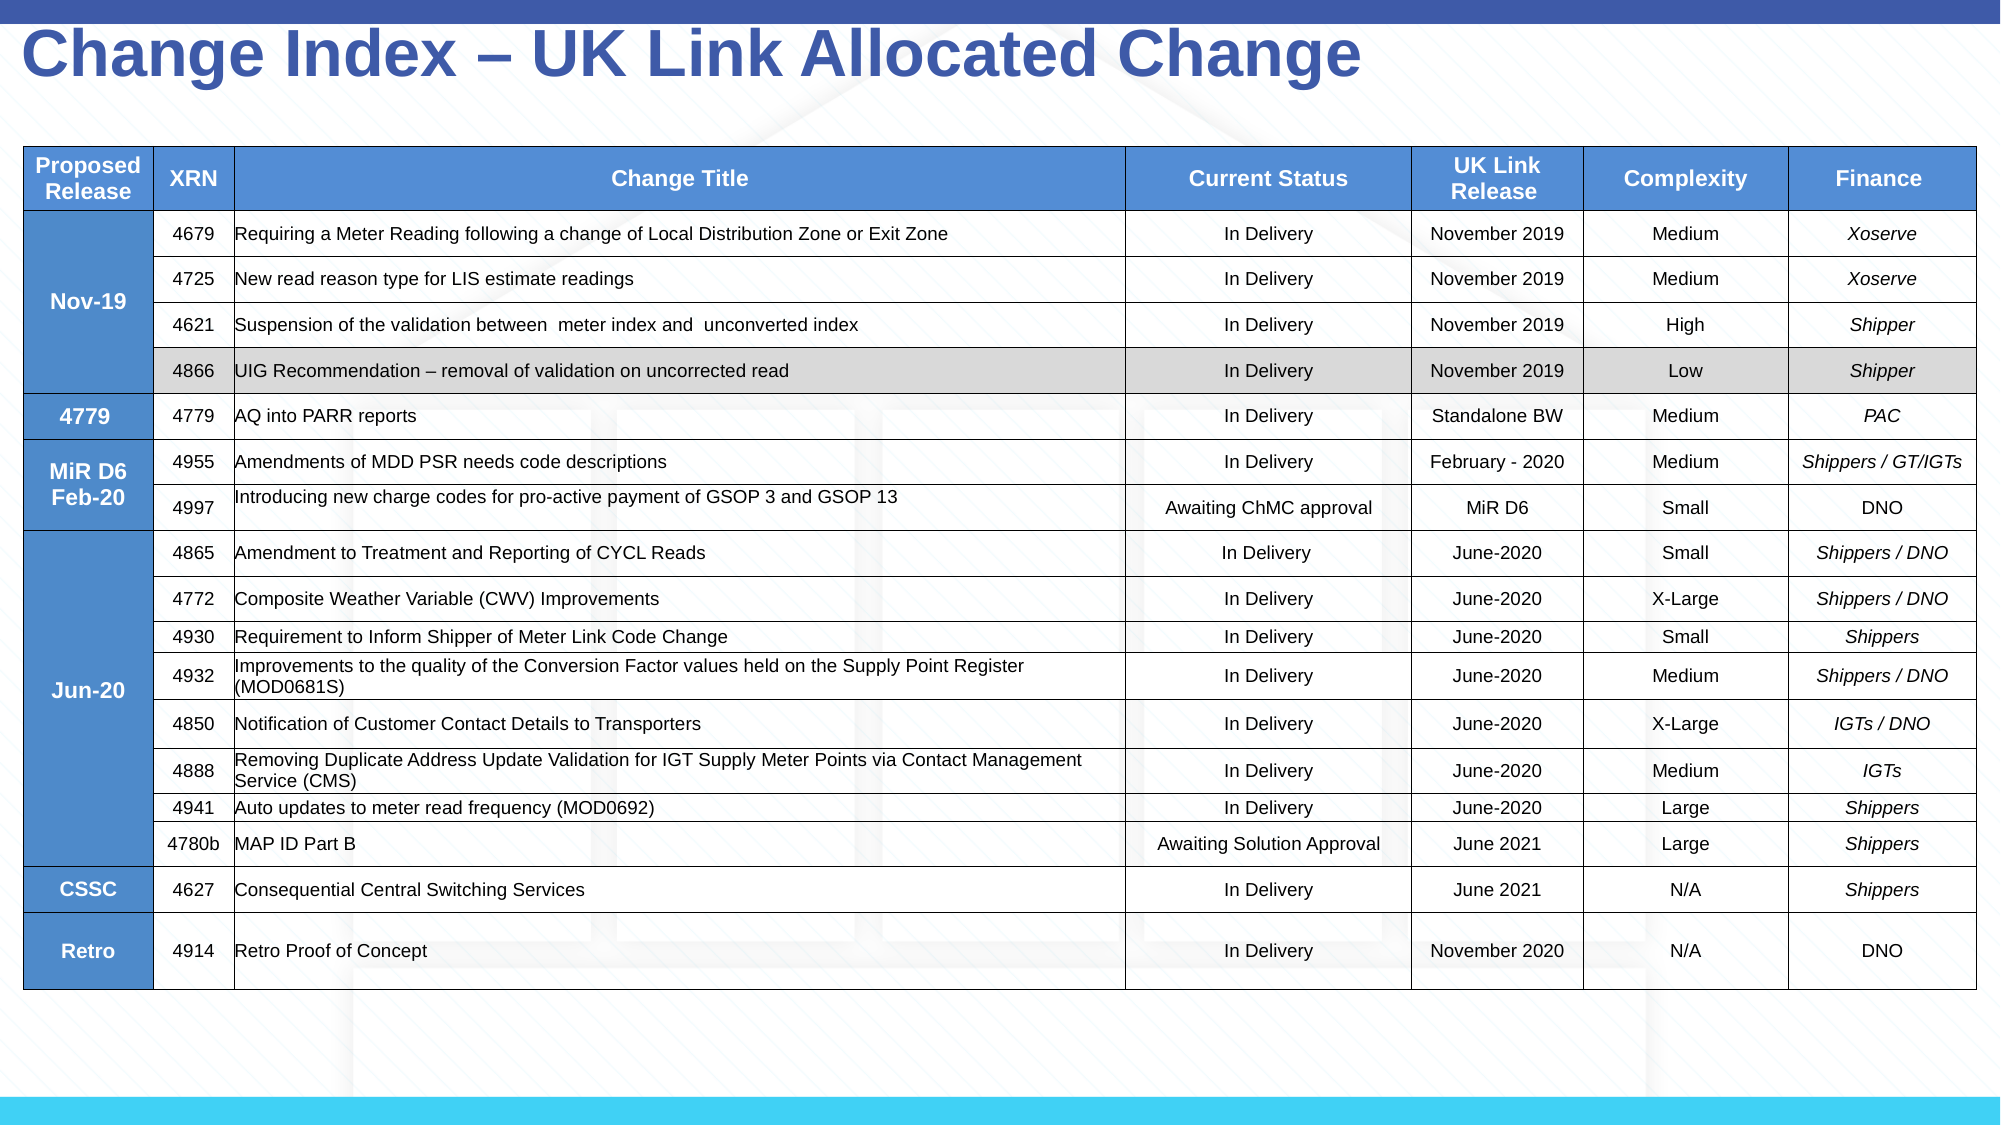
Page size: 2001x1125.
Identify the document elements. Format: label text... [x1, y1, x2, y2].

table_cell In Delivery [1126, 700, 1411, 748]
table_cell Shippers [1789, 822, 1976, 866]
table_cell 4930 [154, 622, 234, 652]
table_cell Improvements to the quality of the Conversion Factor values held on the Supply Point Register (MOD0681S) [235, 653, 1125, 699]
table_cell Small [1584, 485, 1788, 530]
table_cell Xoserve [1789, 211, 1976, 256]
table_cell AQ into PARR reports [235, 394, 1125, 439]
table_cell Xoserve [1789, 257, 1976, 302]
table_header UK Link Release [1412, 147, 1583, 210]
table_cell 4779 [154, 394, 234, 439]
table_cell Retro Proof of Concept [235, 913, 1125, 989]
table_cell Suspension of the validation between meter index and unconverted index [235, 303, 1125, 347]
table_cell In Delivery [1126, 622, 1411, 652]
table_cell Medium [1584, 257, 1788, 302]
table_cell In Delivery [1126, 653, 1411, 699]
table_cell Nov-19 [24, 211, 153, 393]
table_cell June-2020 [1412, 749, 1583, 793]
table_cell Shippers / DNO [1789, 531, 1976, 576]
table_header Current Status [1126, 147, 1411, 210]
table_cell Large [1584, 794, 1788, 821]
title Change Index – UK Link Allocated Change [6, 0, 1907, 111]
table_cell June 2021 [1412, 822, 1583, 866]
table_cell In Delivery [1126, 913, 1411, 989]
table_cell Medium [1584, 394, 1788, 439]
table_cell Notification of Customer Contact Details to Transporters [235, 700, 1125, 748]
table_cell MiR D6 [1412, 485, 1583, 530]
table_cell Composite Weather Variable (CWV) Improvements [235, 577, 1125, 621]
picture [0, 0, 2001, 1125]
table_cell Introducing new charge codes for pro-active payment of GSOP 3 and GSOP 13 [235, 485, 1125, 530]
table_cell In Delivery [1126, 440, 1411, 484]
table_cell Medium [1584, 440, 1788, 484]
table_cell X-Large [1584, 577, 1788, 621]
table_cell In Delivery [1126, 867, 1411, 912]
table_cell February - 2020 [1412, 440, 1583, 484]
table_cell November 2020 [1412, 913, 1583, 989]
table_cell PAC [1789, 394, 1976, 439]
table_cell November 2019 [1412, 303, 1583, 347]
table_cell In Delivery [1126, 303, 1411, 347]
table_cell Amendment to Treatment and Reporting of CYCL Reads [235, 531, 1125, 576]
table_cell In Delivery [1126, 394, 1411, 439]
table_cell UIG Recommendation – removal of validation on uncorrected read [235, 348, 1125, 393]
table_cell High [1584, 303, 1788, 347]
table_cell Jun-20 [24, 531, 153, 866]
table_cell Auto updates to meter read frequency (MOD0692) [235, 794, 1125, 821]
table_header Finance [1789, 147, 1976, 210]
table_cell Amendments of MDD PSR needs code descriptions [235, 440, 1125, 484]
table_cell IGTs [1789, 749, 1976, 793]
table_cell DNO [1789, 913, 1976, 989]
table_cell November 2019 [1412, 348, 1583, 393]
table_cell Small [1584, 531, 1788, 576]
table_cell November 2019 [1412, 257, 1583, 302]
table_cell June-2020 [1412, 622, 1583, 652]
table_cell Medium [1584, 749, 1788, 793]
table_cell N/A [1584, 913, 1788, 989]
table_cell Requiring a Meter Reading following a change of Local Distribution Zone or Exit Zone [235, 211, 1125, 256]
table_cell June-2020 [1412, 577, 1583, 621]
table_cell Low [1584, 348, 1788, 393]
table_cell June-2020 [1412, 794, 1583, 821]
table_cell Shippers / GT/IGTs [1789, 440, 1976, 484]
table_cell In Delivery [1126, 749, 1411, 793]
table_cell In Delivery [1126, 348, 1411, 393]
table_cell X-Large [1584, 700, 1788, 748]
table_cell Retro [24, 913, 153, 989]
table_header XRN [154, 147, 234, 210]
table_cell In Delivery [1126, 794, 1411, 821]
table_cell Shipper [1789, 303, 1976, 347]
table_cell Requirement to Inform Shipper of Meter Link Code Change [235, 622, 1125, 652]
table_cell Medium [1584, 211, 1788, 256]
table_cell Shippers [1789, 622, 1976, 652]
table_cell Consequential Central Switching Services [235, 867, 1125, 912]
table_cell Standalone BW [1412, 394, 1583, 439]
table_cell Shipper [1789, 348, 1976, 393]
table_cell 4725 [154, 257, 234, 302]
table_cell MiR D6 Feb-20 [24, 440, 153, 530]
table_cell 4914 [154, 913, 234, 989]
table_cell June 2021 [1412, 867, 1583, 912]
table_cell 4780b [154, 822, 234, 866]
table_header Complexity [1584, 147, 1788, 210]
table_cell New read reason type for LIS estimate readings [235, 257, 1125, 302]
table_cell Shippers [1789, 794, 1976, 821]
table_cell Small [1584, 622, 1788, 652]
table_header Change Title [235, 147, 1125, 210]
table_cell CSSC [24, 867, 153, 912]
table_cell Shippers / DNO [1789, 653, 1976, 699]
table_cell 4888 [154, 749, 234, 793]
table_cell 4779 [24, 394, 153, 439]
table_cell DNO [1789, 485, 1976, 530]
table_cell 4997 [154, 485, 234, 530]
table_cell June-2020 [1412, 531, 1583, 576]
table_cell Awaiting ChMC approval [1126, 485, 1411, 530]
table_header Proposed Release [24, 147, 153, 210]
table_cell In Delivery [1126, 531, 1411, 576]
table_cell June-2020 [1412, 653, 1583, 699]
table_cell Shippers [1789, 867, 1976, 912]
table_cell 4865 [154, 531, 234, 576]
table_cell 4866 [154, 348, 234, 393]
table_cell In Delivery [1126, 577, 1411, 621]
table_cell Awaiting Solution Approval [1126, 822, 1411, 866]
table_cell IGTs / DNO [1789, 700, 1976, 748]
table_cell November 2019 [1412, 211, 1583, 256]
table_cell MAP ID Part B [235, 822, 1125, 866]
table_cell 4679 [154, 211, 234, 256]
table_cell 4955 [154, 440, 234, 484]
table_cell 4627 [154, 867, 234, 912]
table_cell Medium [1584, 653, 1788, 699]
table_cell 4772 [154, 577, 234, 621]
table_cell Large [1584, 822, 1788, 866]
table_cell 4850 [154, 700, 234, 748]
table_cell Removing Duplicate Address Update Validation for IGT Supply Meter Points via Contact Management Service (CMS) [235, 749, 1125, 793]
table_cell 4621 [154, 303, 234, 347]
table_cell N/A [1584, 867, 1788, 912]
table_cell Shippers / DNO [1789, 577, 1976, 621]
table_cell In Delivery [1126, 257, 1411, 302]
table_cell In Delivery [1126, 211, 1411, 256]
table_cell June-2020 [1412, 700, 1583, 748]
table_cell 4932 [154, 653, 234, 699]
table_cell 4941 [154, 794, 234, 821]
